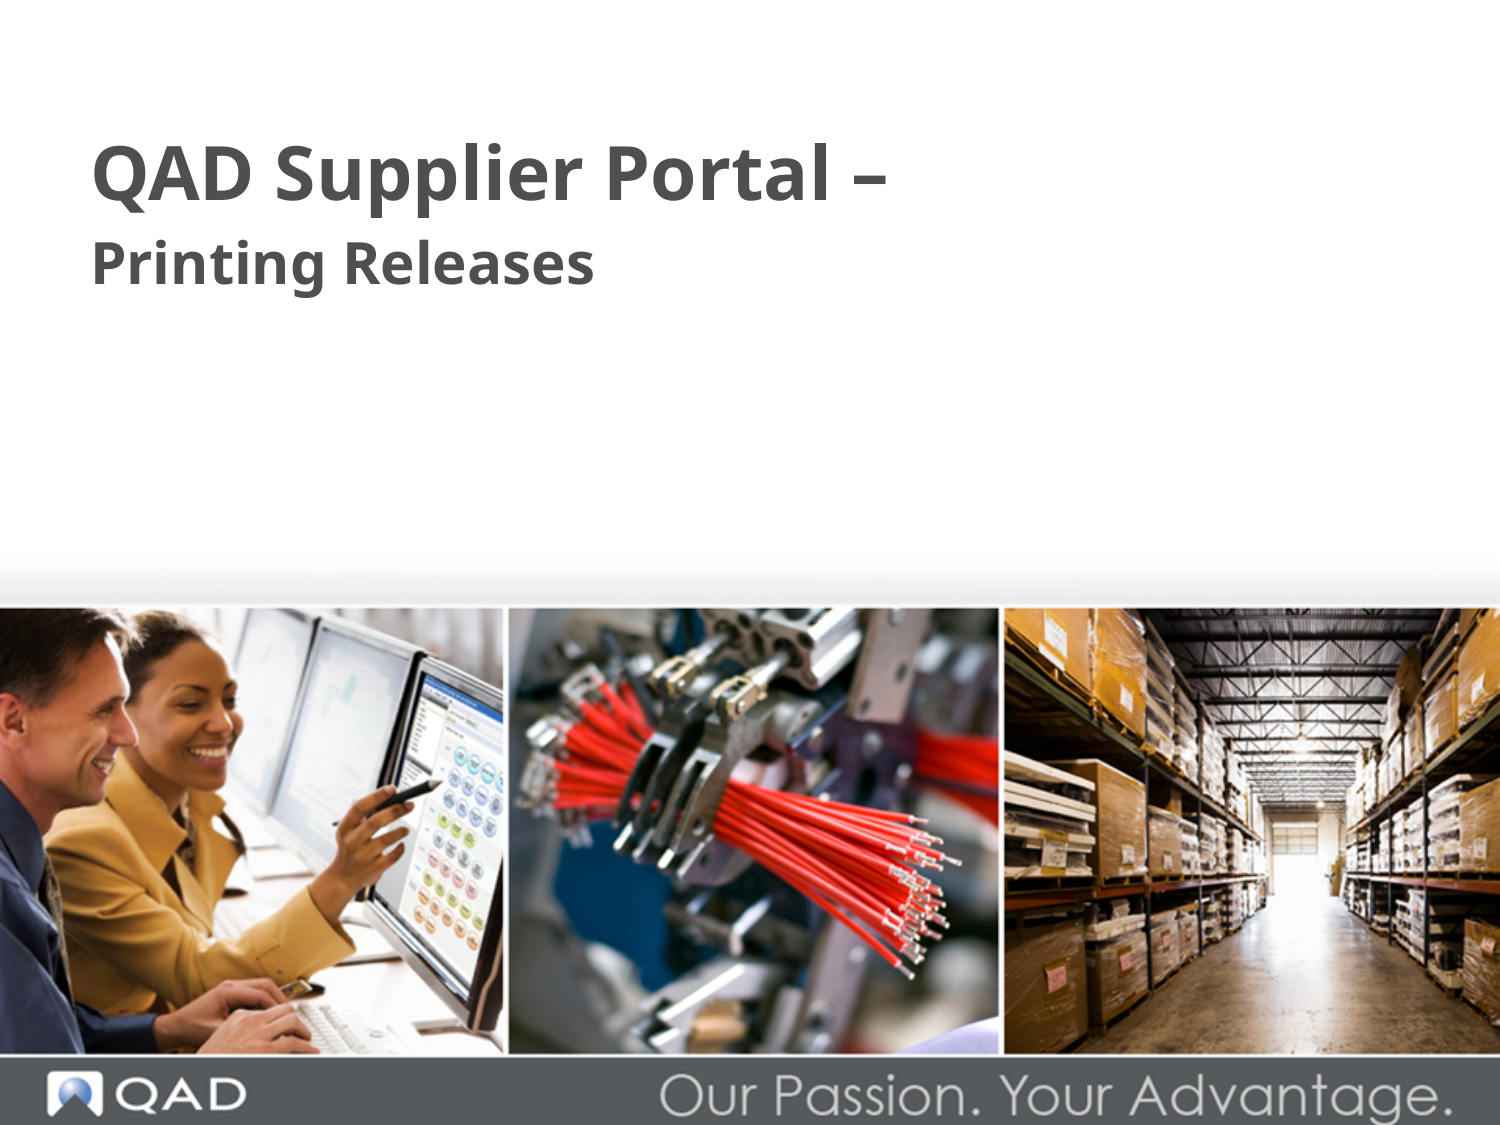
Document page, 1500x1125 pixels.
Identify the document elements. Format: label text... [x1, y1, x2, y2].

picture [0, 529, 1500, 1125]
title QAD Supplier Portal – Printing Releases [74, 105, 1426, 317]
